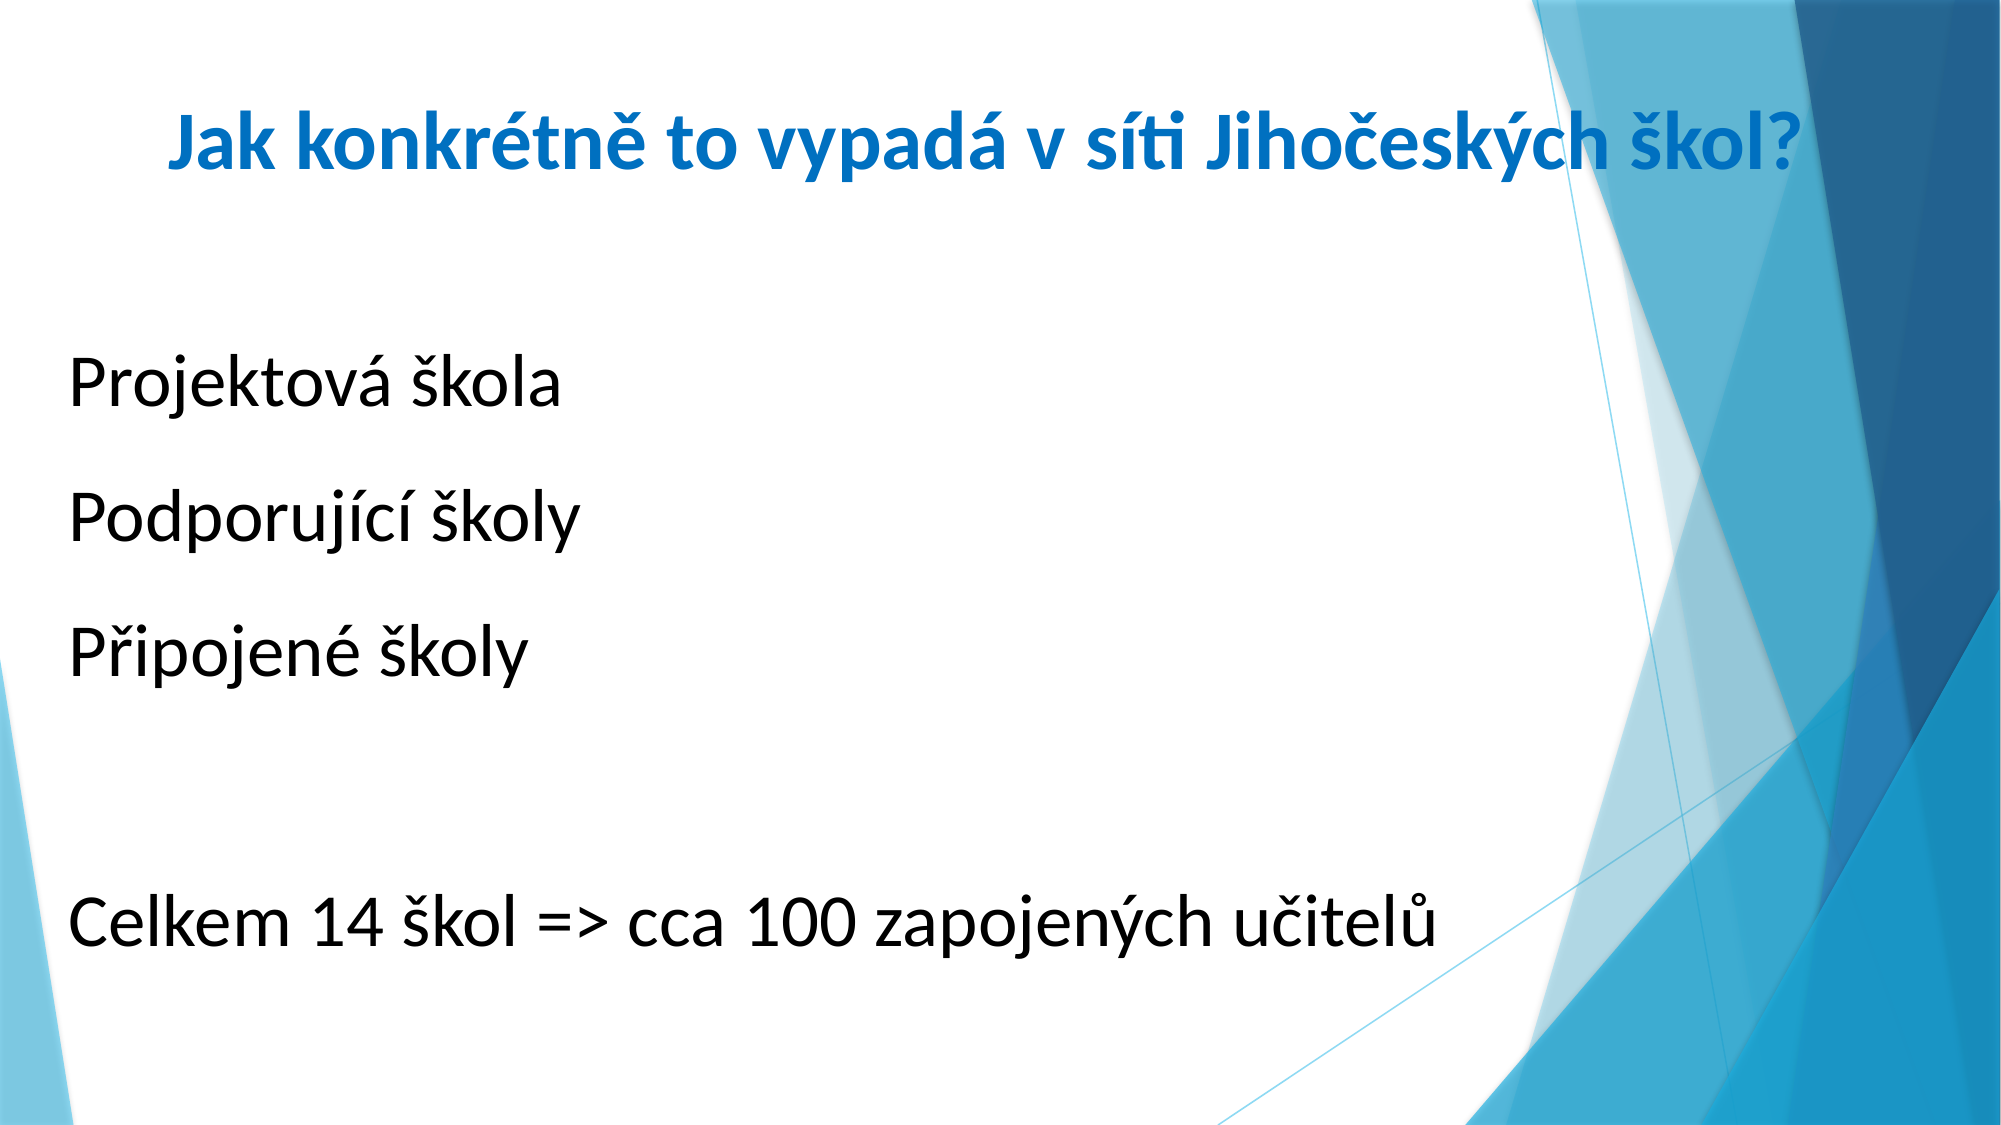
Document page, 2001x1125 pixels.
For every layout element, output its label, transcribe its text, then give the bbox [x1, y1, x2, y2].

text_box Jak konkrétně to vypadá v síti Jihočeských škol? Projektová škola Podporující školy Připojené školy Celkem 14 škol => cca 100 zapojených učitelů [53, 78, 1921, 969]
